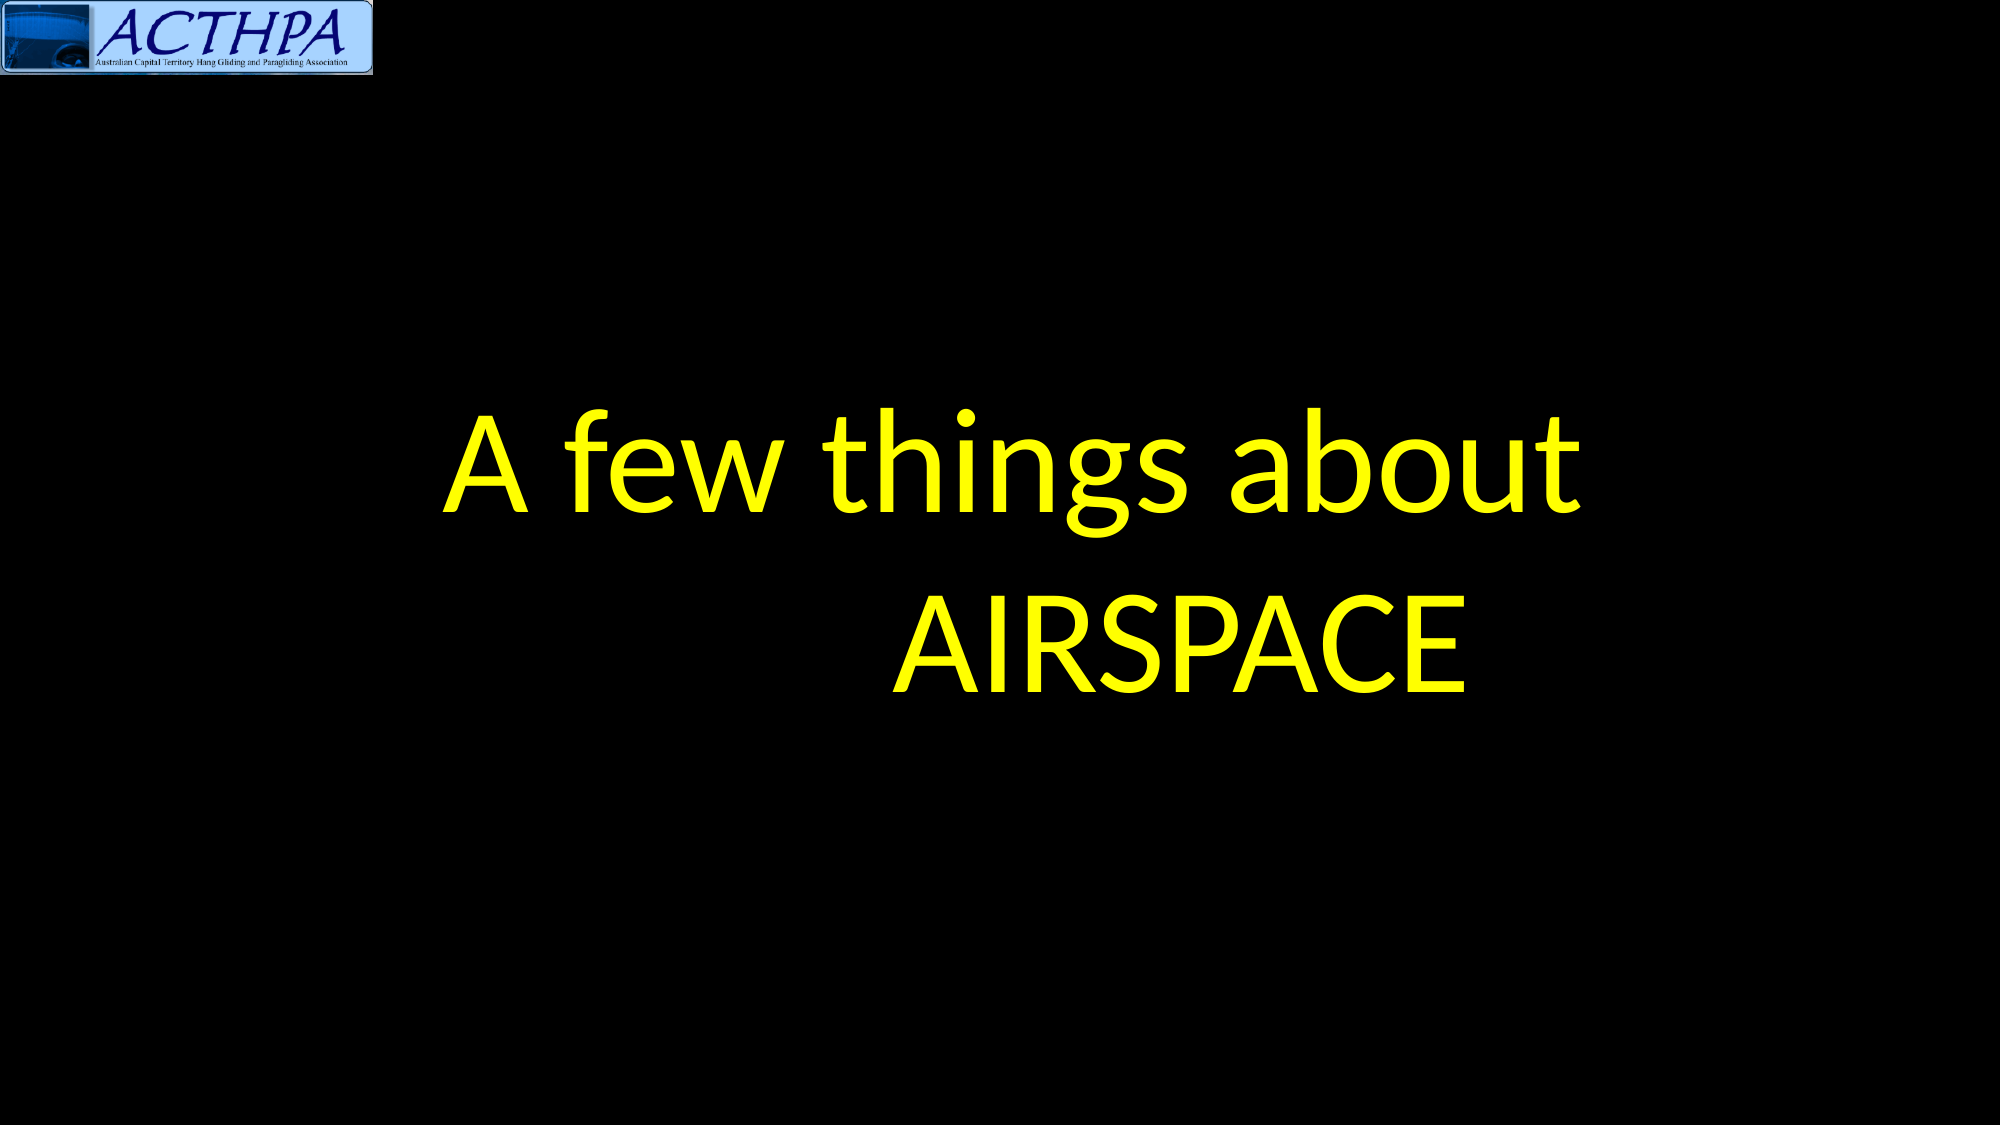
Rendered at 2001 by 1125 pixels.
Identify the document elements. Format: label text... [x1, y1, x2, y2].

picture [0, 0, 373, 75]
text_box A few things about AIRSPACE [428, 355, 1709, 731]
